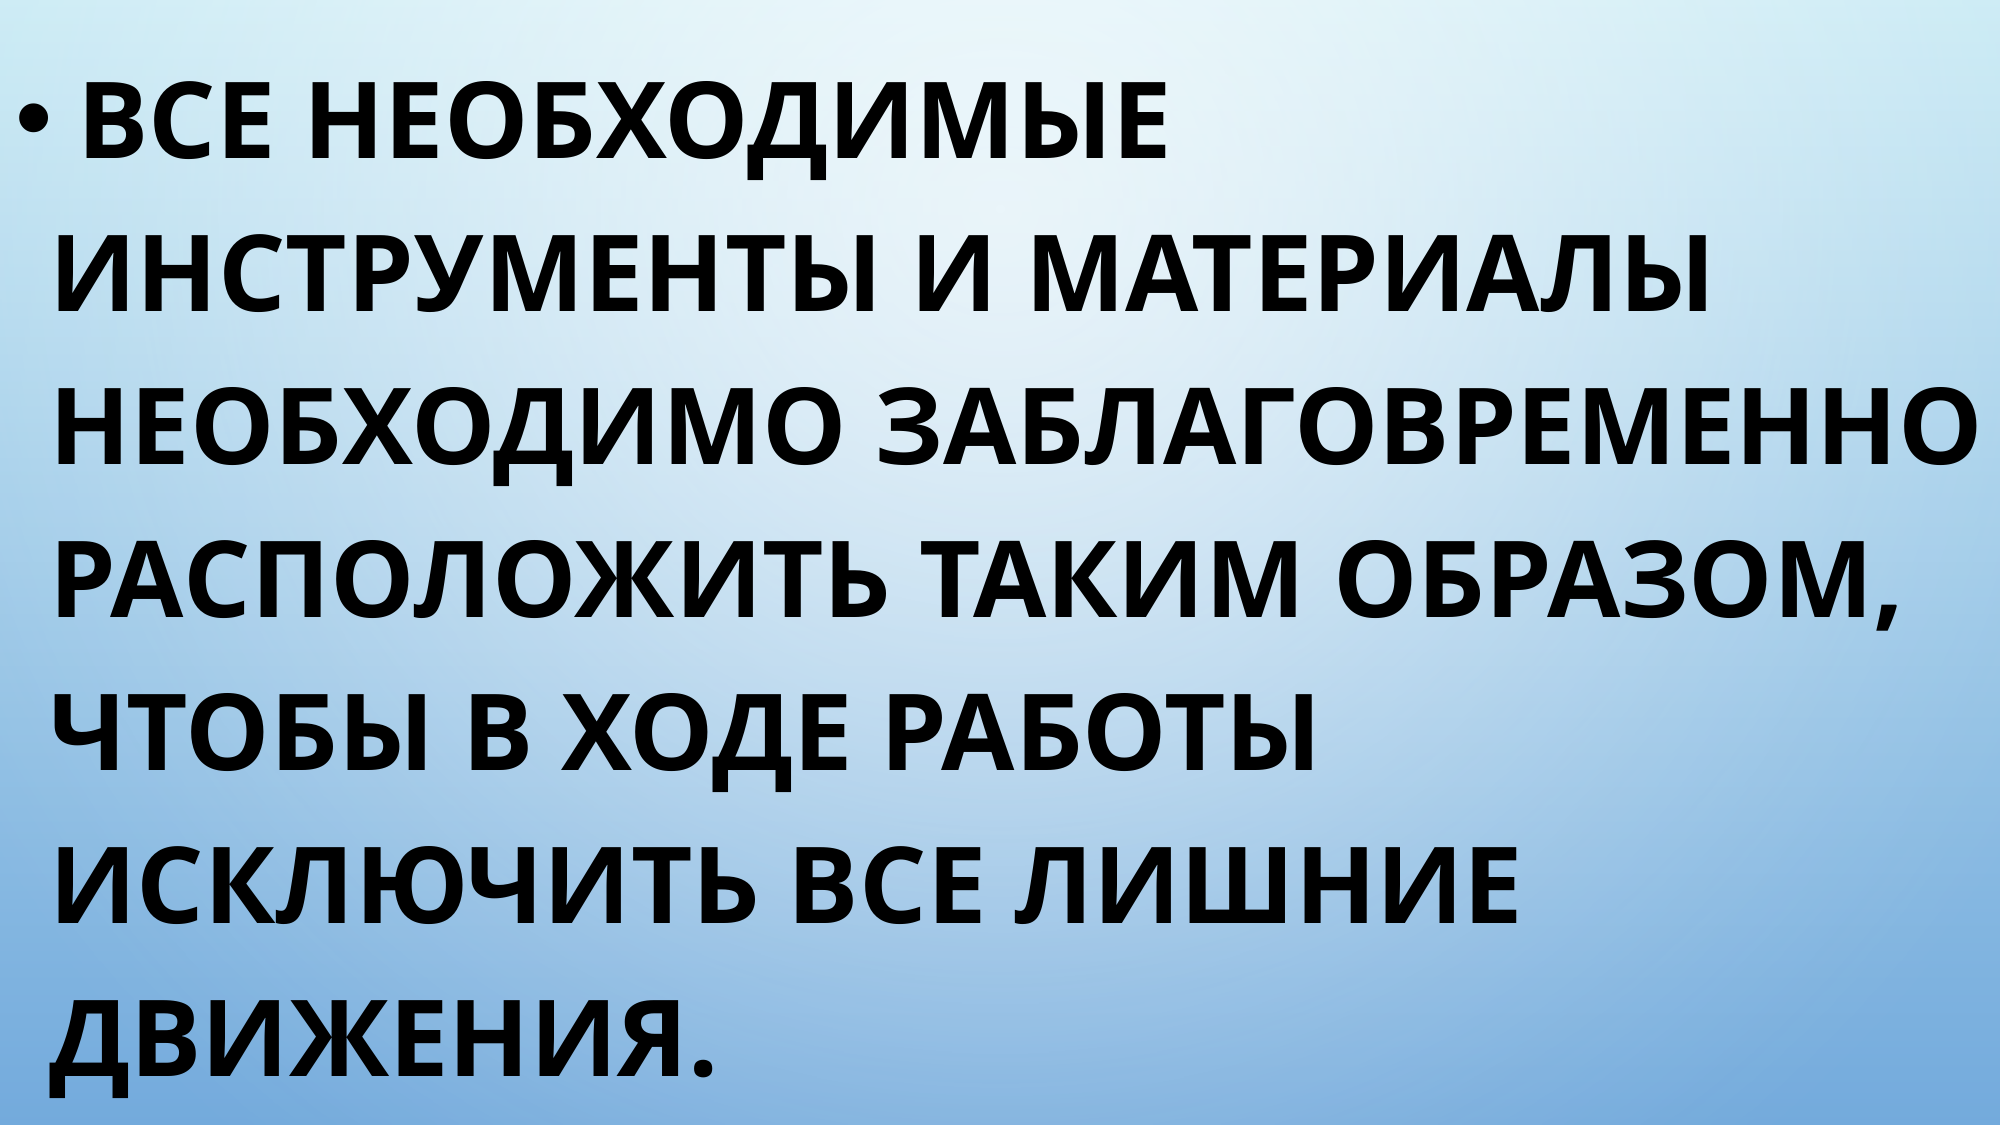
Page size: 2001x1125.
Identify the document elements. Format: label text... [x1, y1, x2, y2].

list Все необходимые инструменты и материалы необходимо заблаговременно расположить таким образом, чтобы в ходе работы исключить все лишние движения. [0, 0, 2000, 1125]
